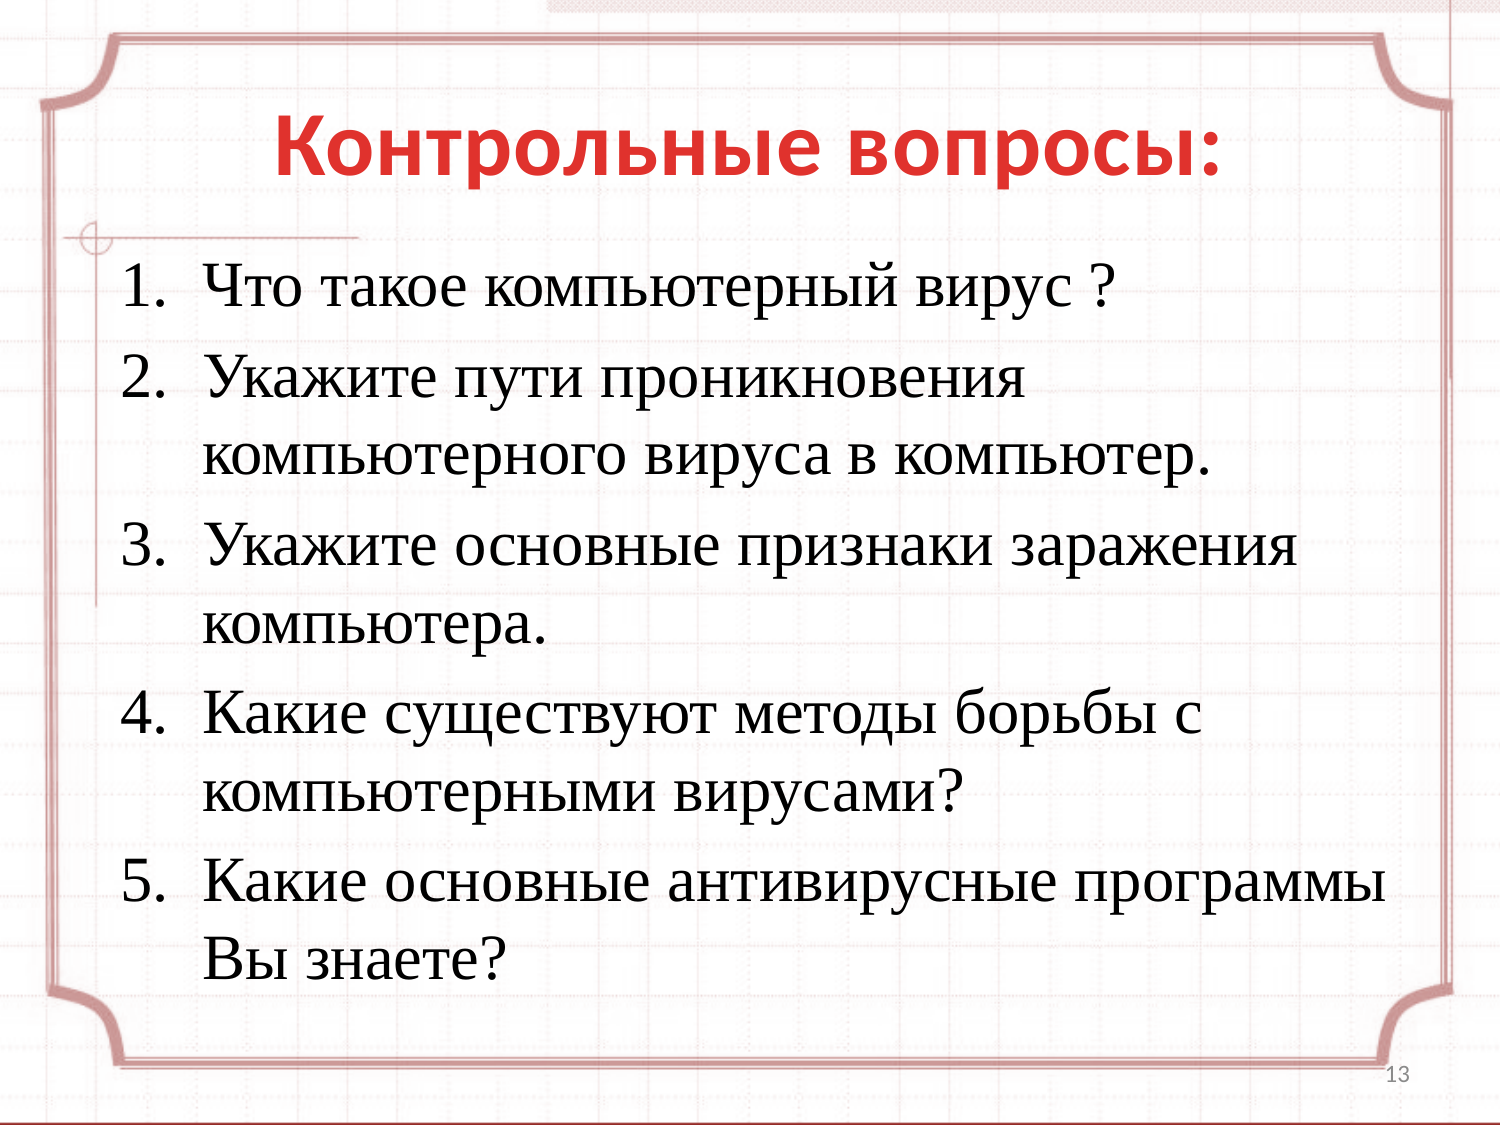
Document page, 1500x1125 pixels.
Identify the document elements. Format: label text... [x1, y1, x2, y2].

slide_number 13 [1074, 1042, 1425, 1103]
list Что такое компьютерный вирус ? Укажите пути проникновения компьютерного вируса в компьютер. Укажите основные признаки заражения компьютера. Какие существуют методы борьбы с компьютерными вирусами? Какие основные антивирусные программы Вы знаете? [105, 234, 1425, 1005]
title Контрольные вопросы: [75, 45, 1425, 233]
